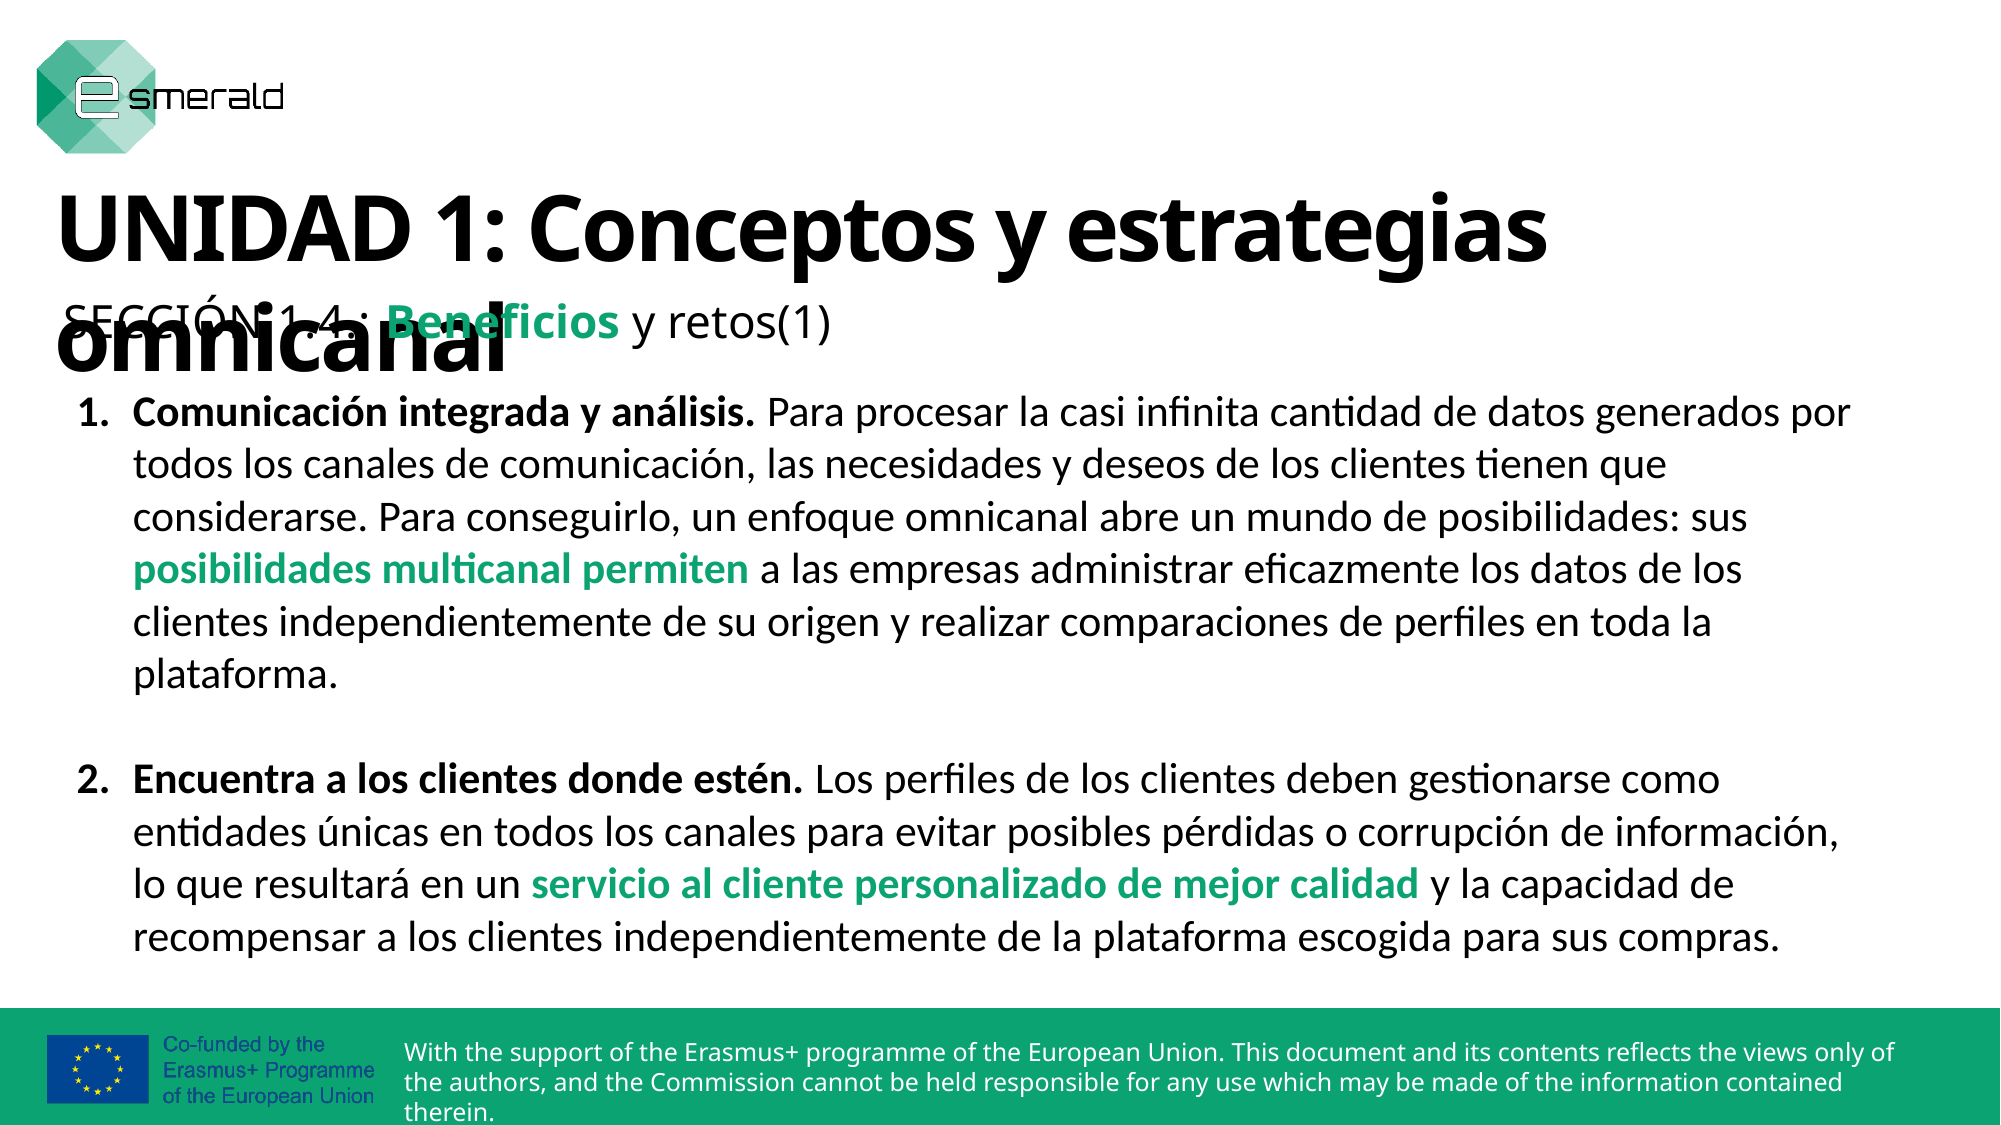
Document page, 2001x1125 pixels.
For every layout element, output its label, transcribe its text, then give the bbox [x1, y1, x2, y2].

text_box Comunicación integrada y análisis. Para procesar la casi infinita cantidad de datos generados por todos los canales de comunicación, las necesidades y deseos de los clientes tienen que considerarse. Para conseguirlo, un enfoque omnicanal abre un mundo de posibilidades: sus posibilidades multicanal permiten a las empresas administrar eficazmente los datos de los clientes independientemente de su origen y realizar comparaciones de perfiles en toda la plataforma. Encuentra a los clientes donde estén. Los perfiles de los clientes deben gestionarse como entidades únicas en todos los canales para evitar posibles pérdidas o corrupción de información, lo que resultará en un servicio al cliente personalizado de mejor calidad y la capacidad de recompensar a los clientes independientemente de la plataforma escogida para sus compras. [61, 374, 1879, 1013]
picture [15, 18, 302, 169]
text_box SECCIÓN 1.4.: Beneficios y retos(1) [61, 290, 1263, 349]
picture [47, 1035, 374, 1107]
text_box UNIDAD 1: Conceptos y estrategias omnicanal [52, 167, 1613, 390]
